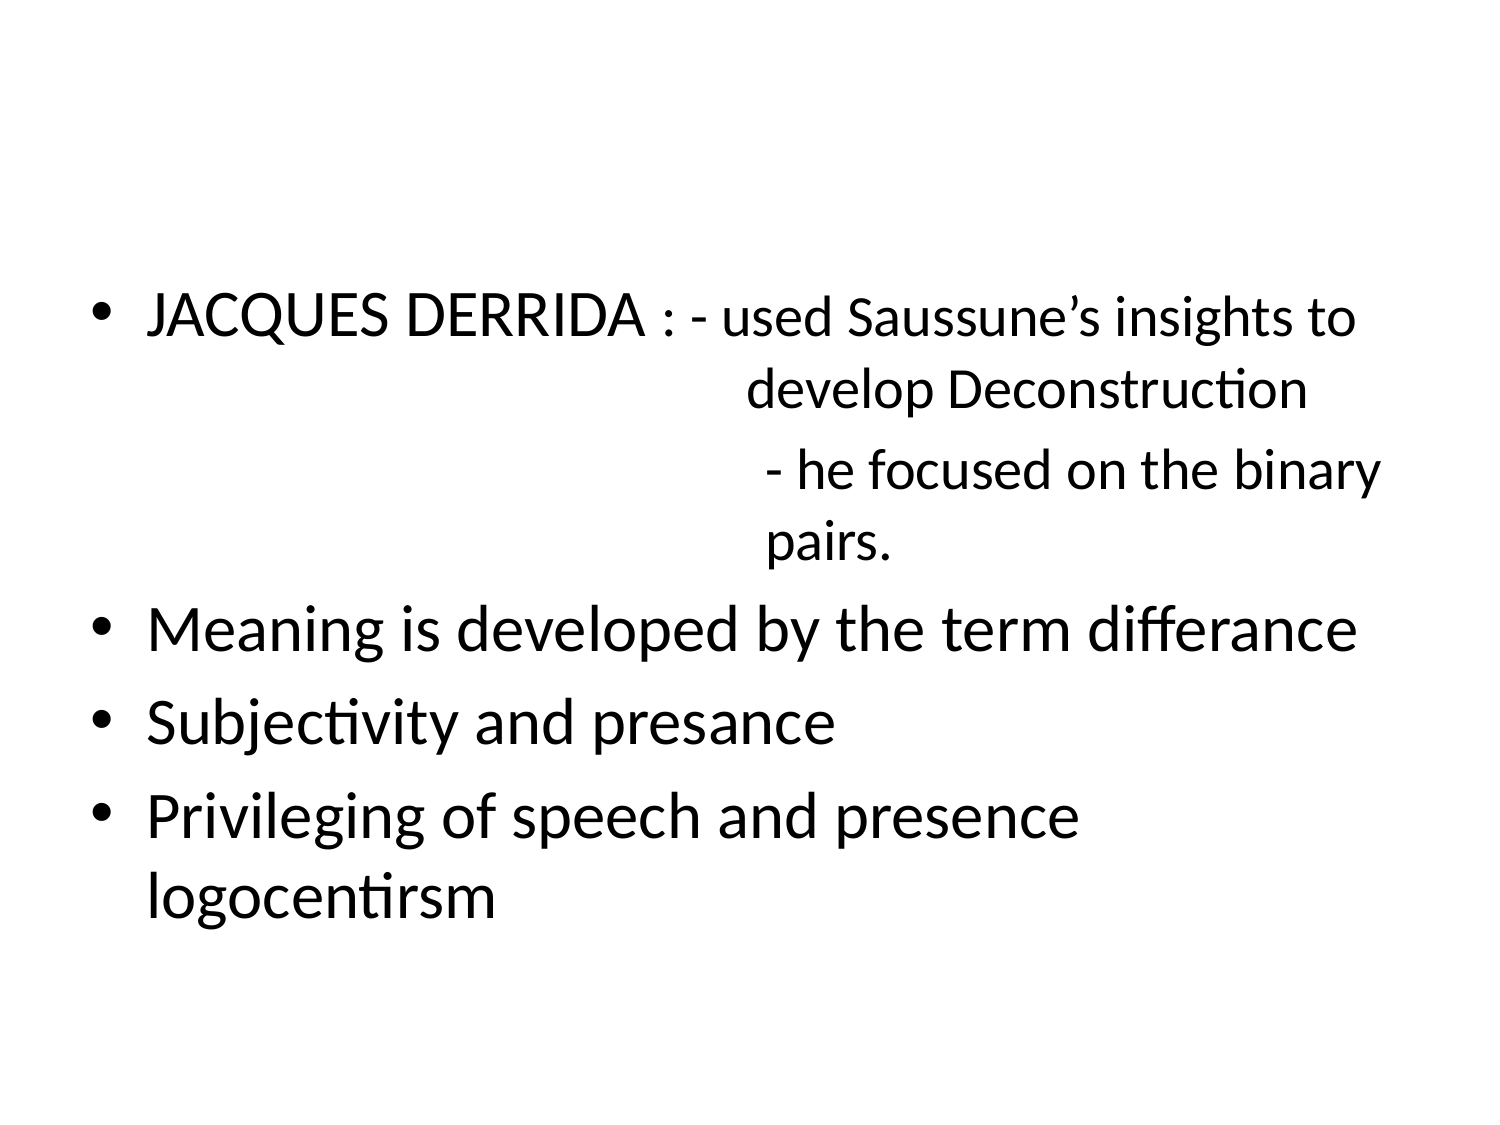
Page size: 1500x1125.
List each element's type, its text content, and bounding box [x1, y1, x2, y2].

list JACQUES DERRIDA : - used Saussune’s insights to develop Deconstruction - he focused on the binary pairs. Meaning is developed by the term differance Subjectivity and presance Privileging of speech and presence logocentirsm [75, 262, 1425, 1005]
